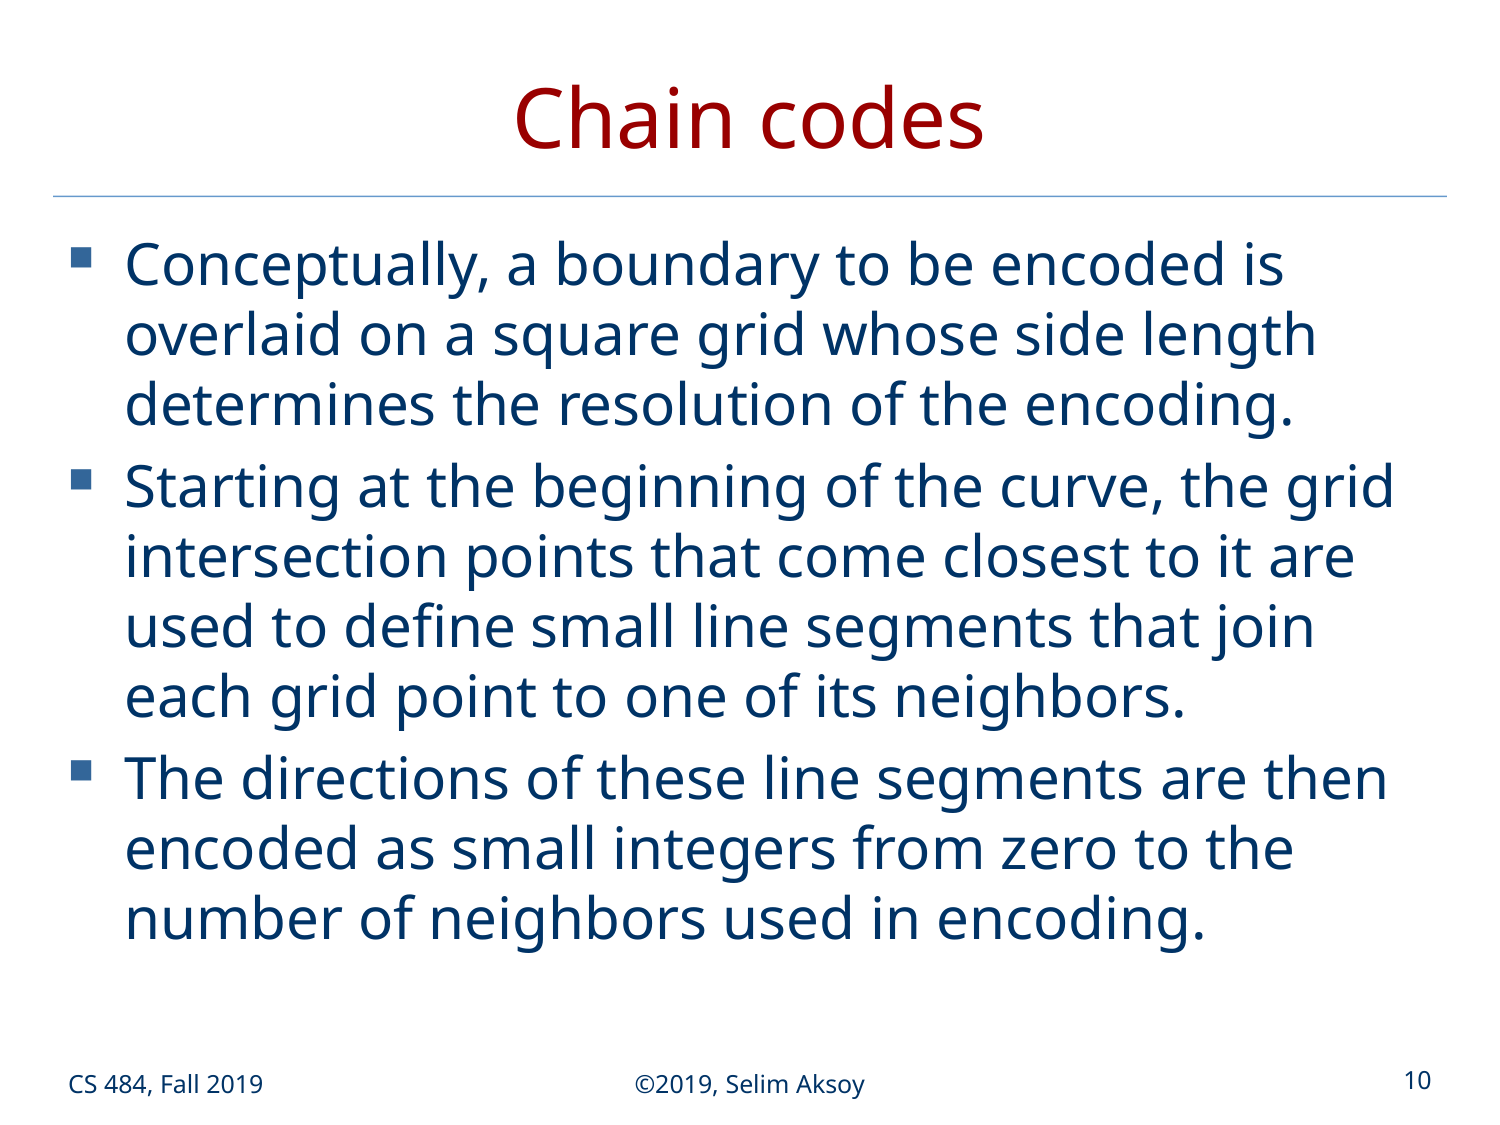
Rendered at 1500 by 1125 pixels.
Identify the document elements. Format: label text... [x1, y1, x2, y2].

title Chain codes [53, 31, 1447, 173]
footer ©2019, Selim Aksoy [511, 1052, 988, 1107]
slide_number 10 [1134, 1052, 1448, 1107]
slide_number CS 484, Fall 2019 [52, 1052, 366, 1107]
list Conceptually, a boundary to be encoded is overlaid on a square grid whose side length determines the resolution of the encoding. Starting at the beginning of the curve, the grid intersection points that come closest to it are used to define small line segments that join each grid point to one of its neighbors. The directions of these line segments are then encoded as small integers from zero to the number of neighbors used in encoding. [53, 220, 1447, 1035]
